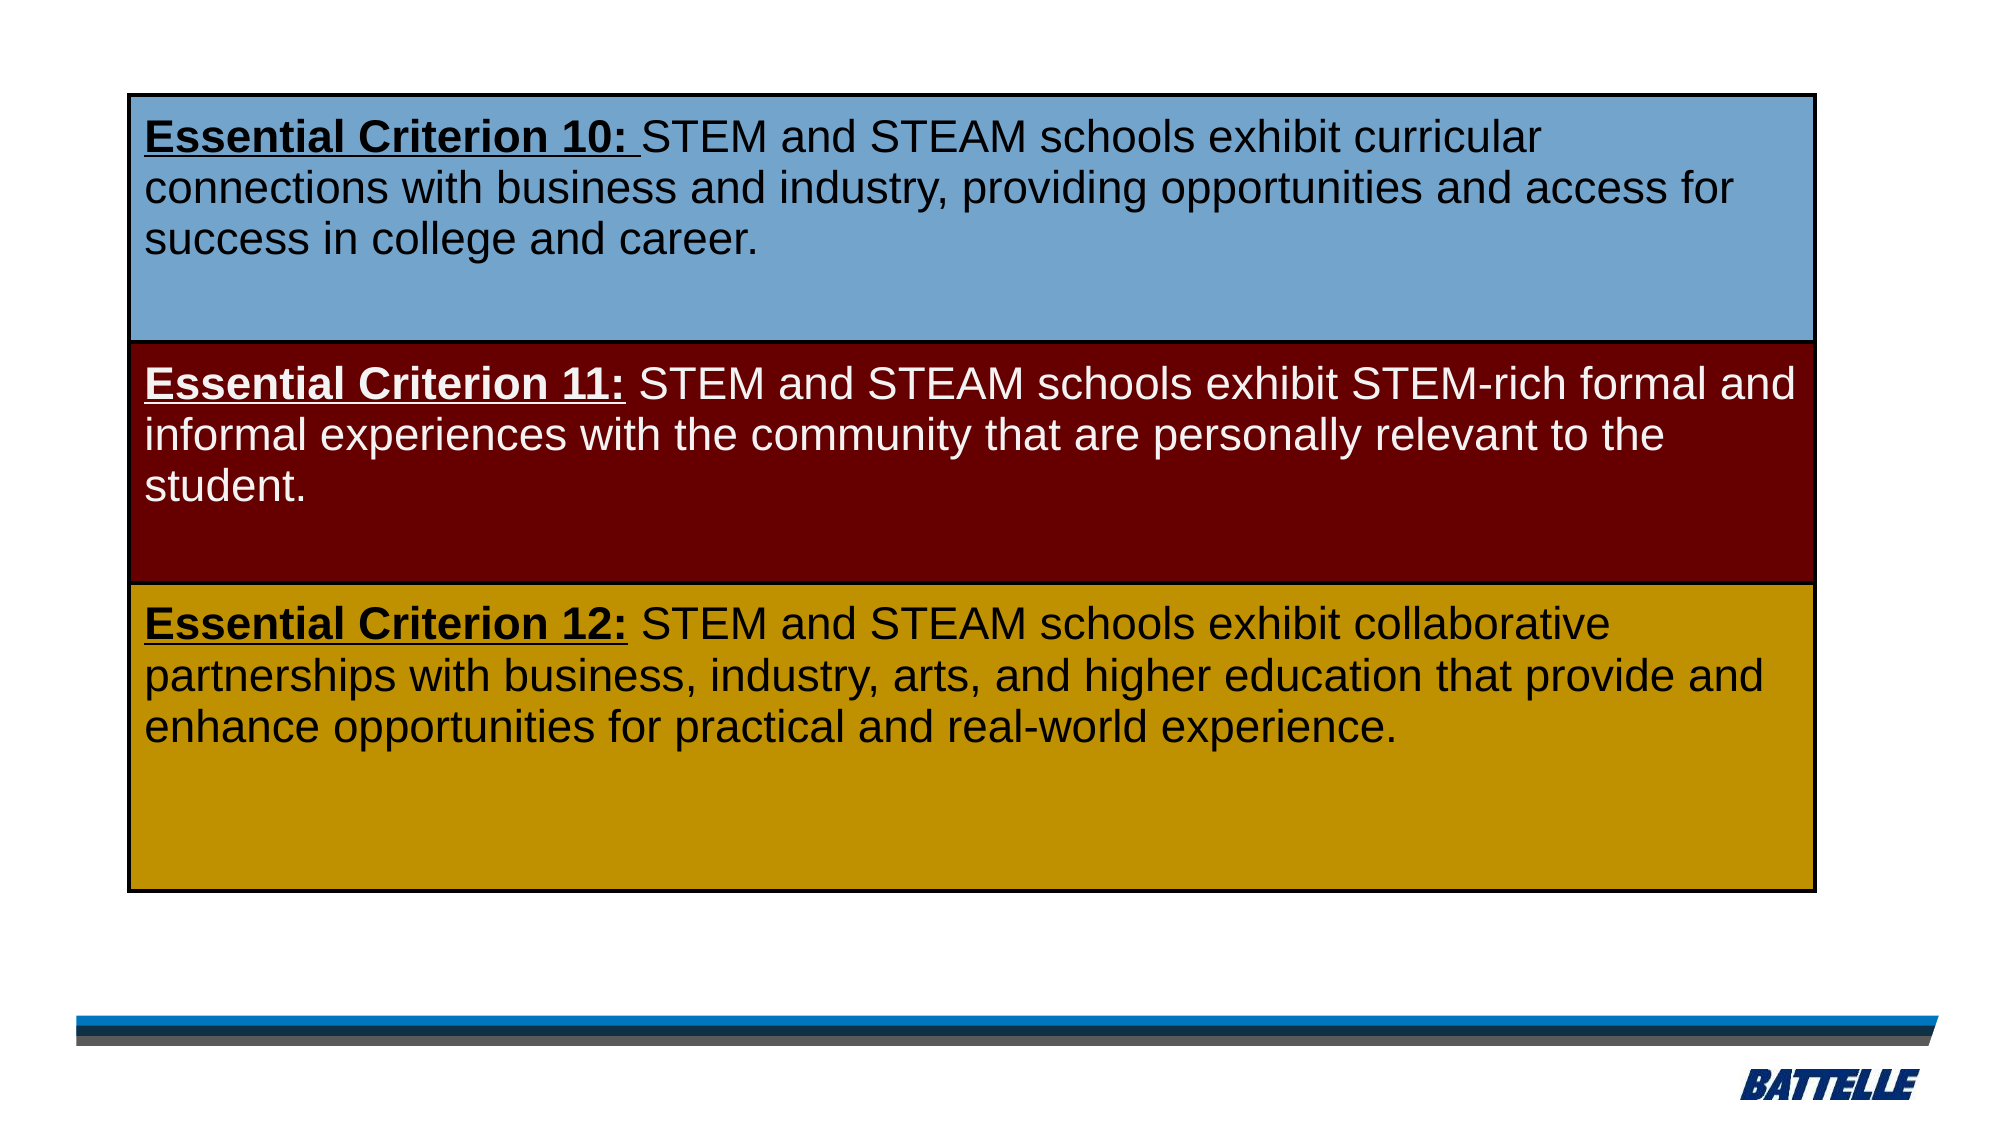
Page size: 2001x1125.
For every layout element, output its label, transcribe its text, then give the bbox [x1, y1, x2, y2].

table_cell Essential Criterion 11: STEM and STEAM schools exhibit STEM-rich formal and informal experiences with the community that are personally relevant to the student. [131, 344, 1813, 581]
text_box [196, 119, 2000, 206]
picture [1740, 1069, 1920, 1100]
table_cell Essential Criterion 12: STEM and STEAM schools exhibit collaborative partnerships with business, industry, arts, and higher education that provide and enhance opportunities for practical and real-world experience. [131, 585, 1813, 889]
table_header Essential Criterion 10: STEM and STEAM schools exhibit curricular connections with business and industry, providing opportunities and access for success in college and career. [131, 97, 1813, 340]
